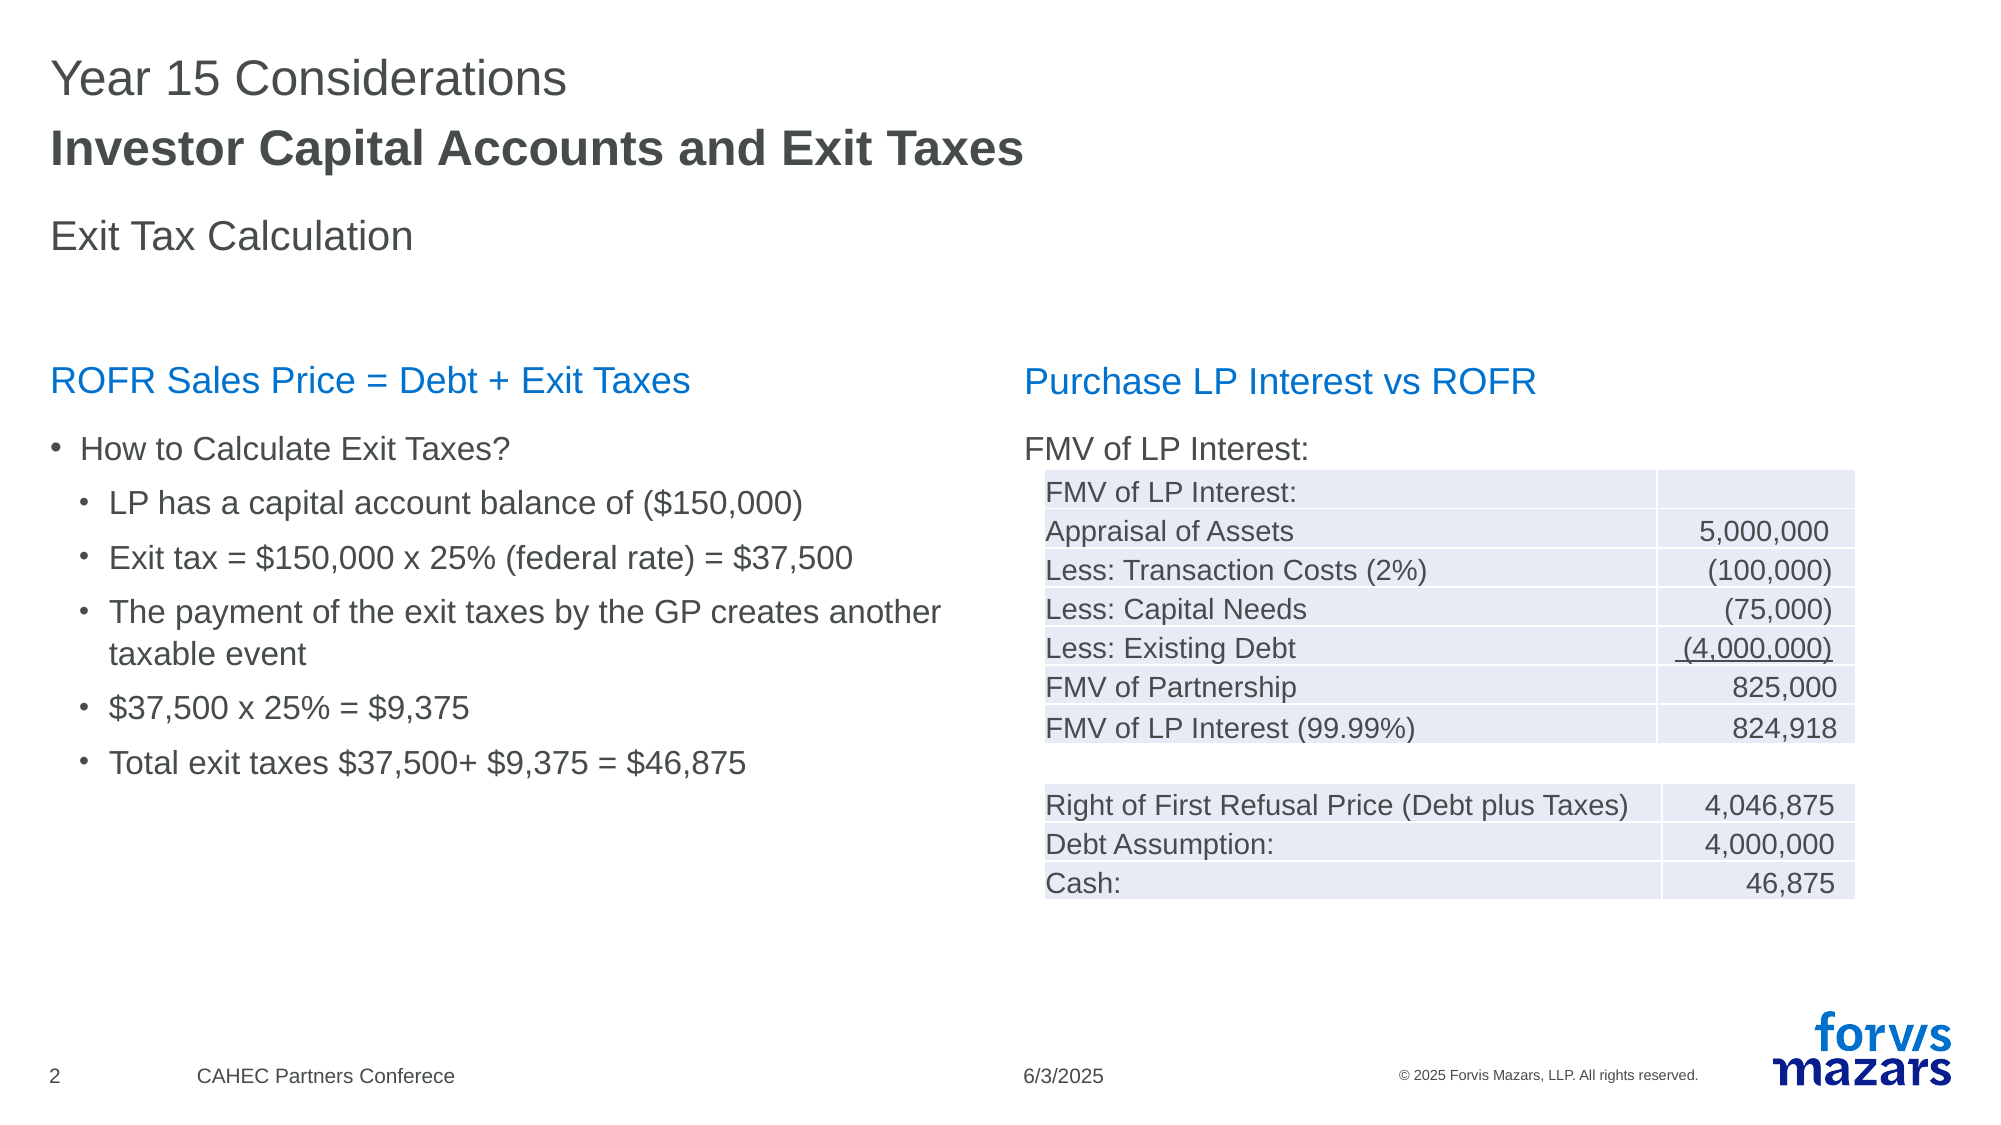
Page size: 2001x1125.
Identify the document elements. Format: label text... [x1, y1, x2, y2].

picture [1773, 1011, 1951, 1086]
table_cell 5,000,000 [1658, 509, 1855, 547]
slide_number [1023, 1052, 1230, 1097]
table_cell Appraisal of Assets [1045, 509, 1656, 547]
table_cell Cash: [1045, 862, 1661, 899]
slide_number 2 [49, 1052, 197, 1097]
list Exit Tax Calculation [50, 206, 1950, 325]
table_cell Debt Assumption: [1045, 823, 1661, 860]
table_cell Less: Existing Debt [1045, 627, 1656, 664]
table_cell 46,875 [1663, 862, 1855, 899]
table_cell (4,000,000) [1658, 627, 1855, 664]
table_header 4,046,875 [1663, 784, 1855, 821]
table_header Right of First Refusal Price (Debt plus Taxes) [1045, 784, 1661, 821]
table_cell FMV of LP Interest (99.99%) [1045, 705, 1656, 743]
list Investor Capital Accounts and Exit Taxes [50, 110, 1358, 177]
title Year 15 Considerations [50, 50, 977, 110]
list FMV of LP Interest: [1024, 425, 1951, 933]
table_cell FMV of Partnership [1045, 666, 1656, 703]
table_header [1658, 470, 1855, 508]
list How to Calculate Exit Taxes? LP has a capital account balance of ($150,000) Exit tax = $150,000 x 25% (federal rate) = $37,500 The payment of the exit taxes by the GP creates another taxable event $37,500 x 25% = $9,375 Total exit taxes $37,500+ $9,375 = $46,875 [50, 425, 977, 933]
table_cell 825,000 [1658, 666, 1855, 703]
table_cell (75,000) [1658, 588, 1855, 625]
list Purchase LP Interest vs ROFR [1024, 354, 1951, 410]
table_cell (100,000) [1658, 549, 1855, 586]
footer CAHEC Partners Conferece [197, 1052, 1000, 1097]
table_cell Less: Transaction Costs (2%) [1045, 549, 1656, 586]
table_header FMV of LP Interest: [1045, 470, 1656, 508]
table_cell Less: Capital Needs [1045, 588, 1656, 625]
table_cell 824,918 [1658, 705, 1855, 743]
list ROFR Sales Price = Debt + Exit Taxes [50, 354, 977, 410]
table_cell 4,000,000 [1663, 823, 1855, 860]
